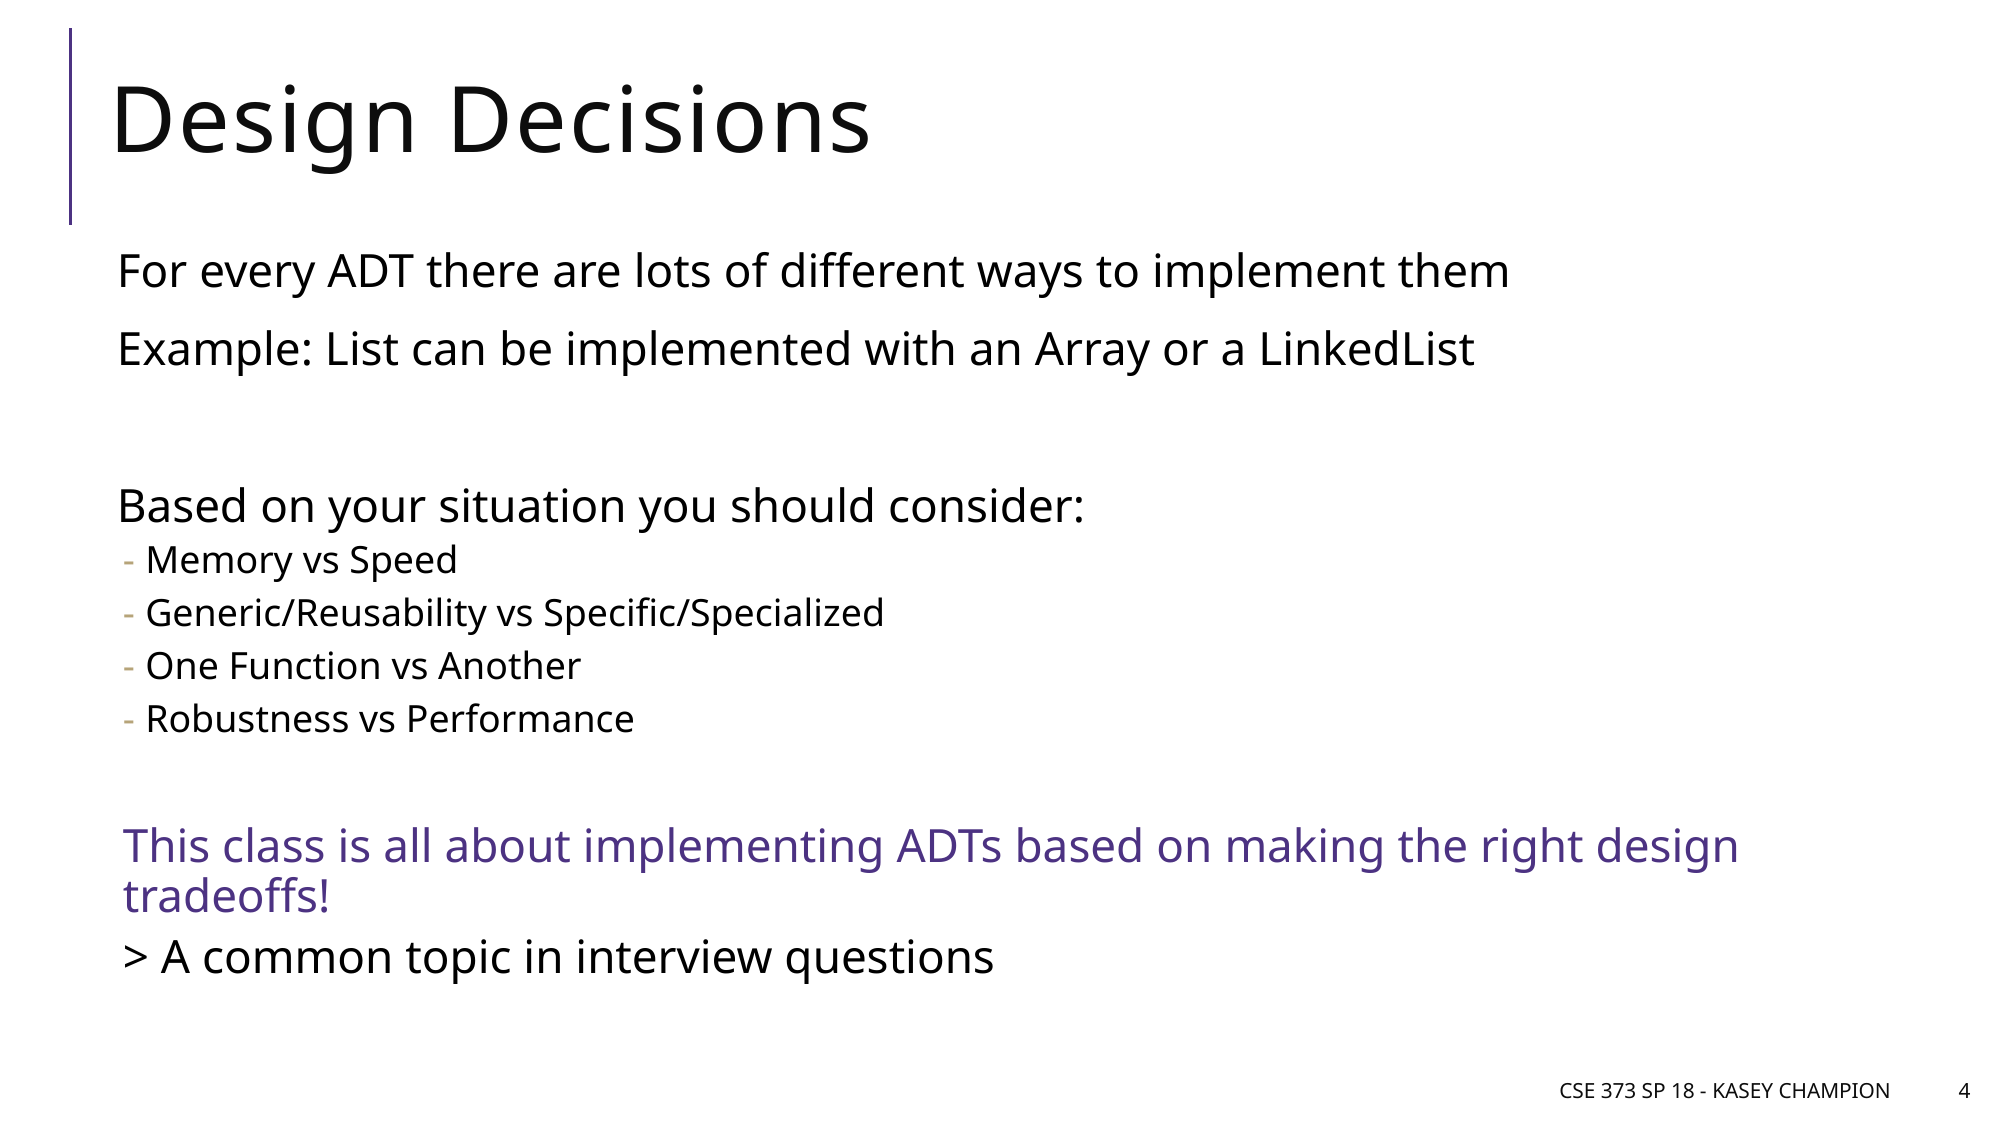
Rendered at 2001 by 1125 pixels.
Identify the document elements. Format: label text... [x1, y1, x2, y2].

list For every ADT there are lots of different ways to implement them Example: List can be implemented with an Array or a LinkedList Based on your situation you should consider: Memory vs Speed Generic/Reusability vs Specific/Specialized One Function vs Another Robustness vs Performance This class is all about implementing ADTs based on making the right design tradeoffs! > A common topic in interview questions [94, 240, 1930, 1035]
title Design Decisions [94, 43, 1930, 210]
slide_number 4 [1916, 1069, 1986, 1115]
footer CSE 373 SP 18 - Kasey Champion [937, 1069, 1906, 1115]
